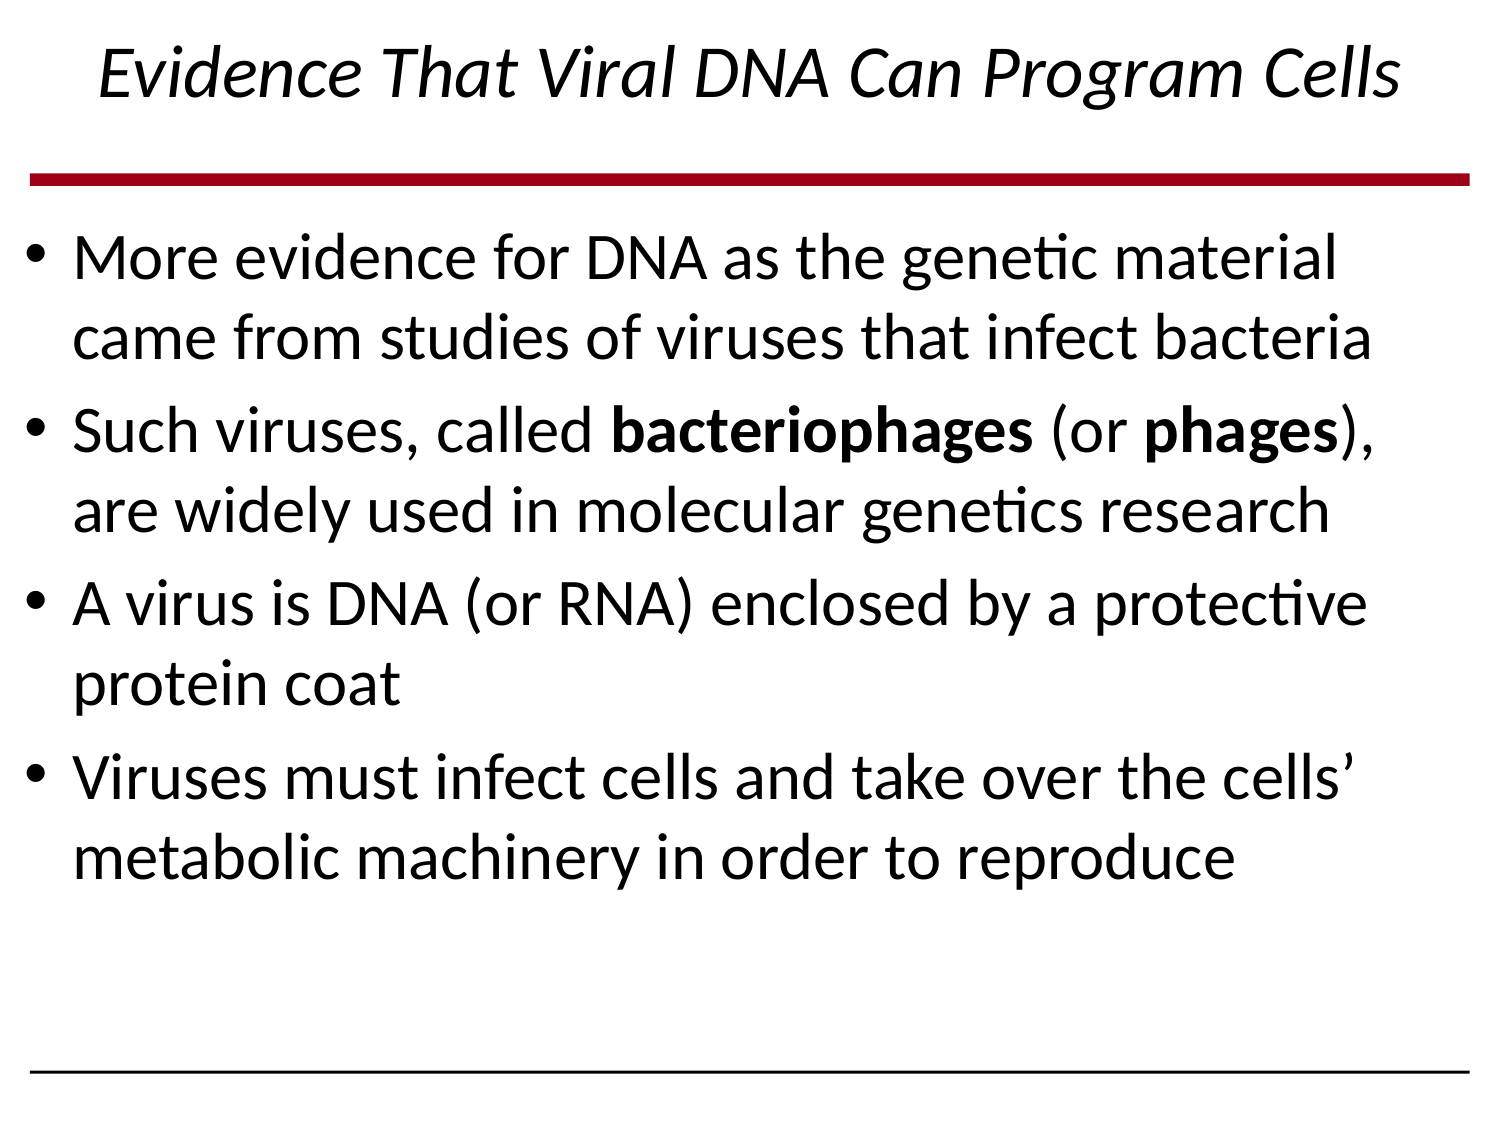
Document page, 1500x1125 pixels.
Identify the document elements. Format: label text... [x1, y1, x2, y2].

list More evidence for DNA as the genetic material came from studies of viruses that infect bacteria Such viruses, called bacteriophages (or phages), are widely used in molecular genetics research A virus is DNA (or RNA) enclosed by a protective protein coat Viruses must infect cells and take over the cells’ metabolic machinery in order to reproduce [9, 205, 1441, 1057]
title Evidence That Viral DNA Can Program Cells [15, 25, 1486, 109]
